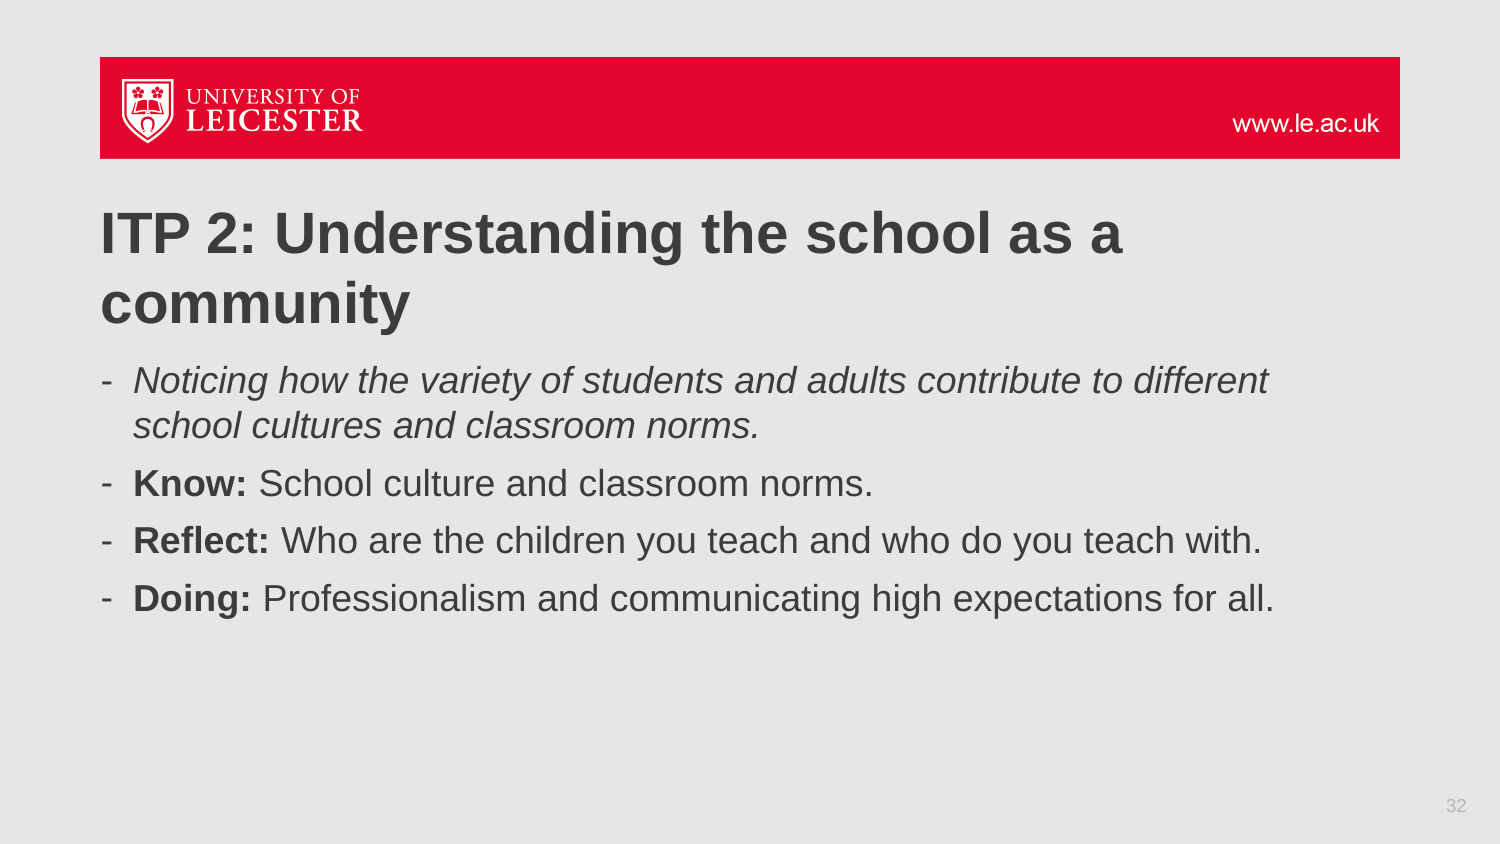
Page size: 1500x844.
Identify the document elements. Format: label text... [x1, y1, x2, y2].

picture [100, 57, 1400, 159]
title ITP 2: Understanding the school as a community [100, 195, 1398, 337]
slide_number 32 [1144, 782, 1482, 827]
list Noticing how the variety of students and adults contribute to different school cultures and classroom norms. Know: School culture and classroom norms. Reflect: Who are the children you teach and who do you teach with. Doing: Professionalism and communicating high expectations for all. [100, 348, 1398, 844]
